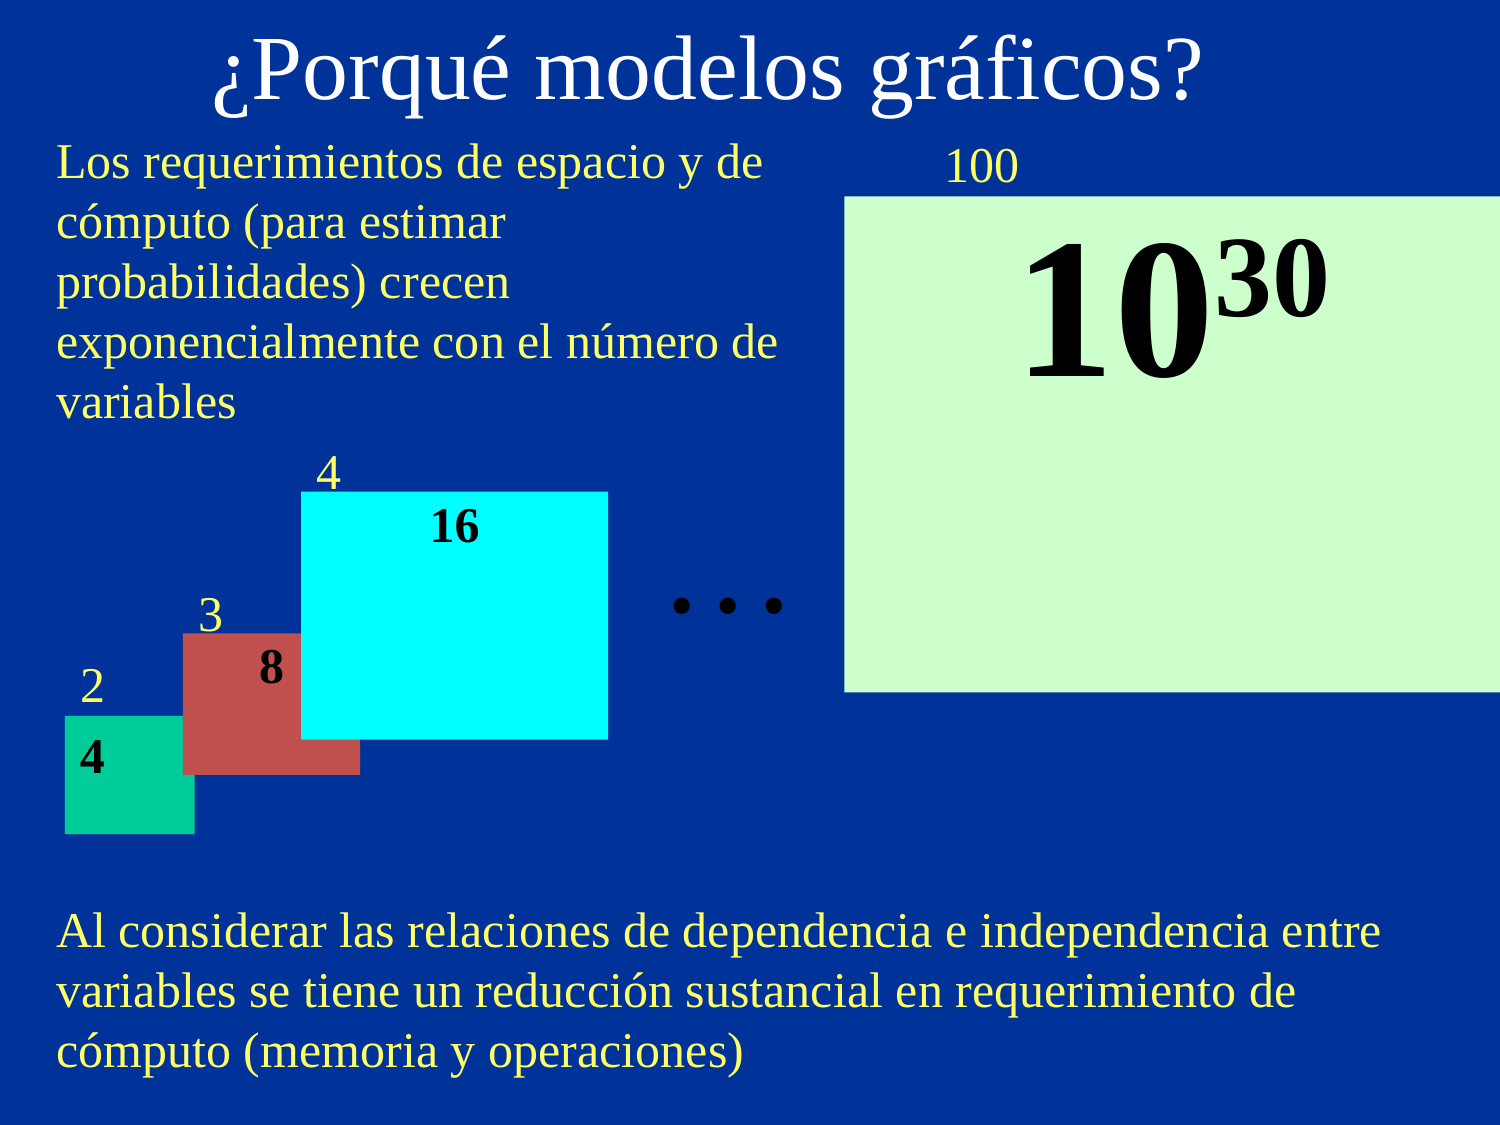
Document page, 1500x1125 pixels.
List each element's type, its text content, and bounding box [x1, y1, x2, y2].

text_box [182, 573, 361, 776]
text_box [300, 432, 609, 740]
text_box Los requerimientos de espacio y de cómputo (para estimar probabilidades) crecen exponencialmente con el número de variables [41, 184, 839, 372]
title ¿Porqué modelos gráficos? [5, 0, 1412, 126]
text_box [64, 644, 195, 835]
text_box … [644, 468, 812, 648]
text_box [844, 125, 1500, 693]
text_box Al considerar las relaciones de dependencia e independencia entre variables se tiene un reducción sustancial en requerimiento de cómputo (memoria y operaciones) [41, 893, 1415, 1081]
